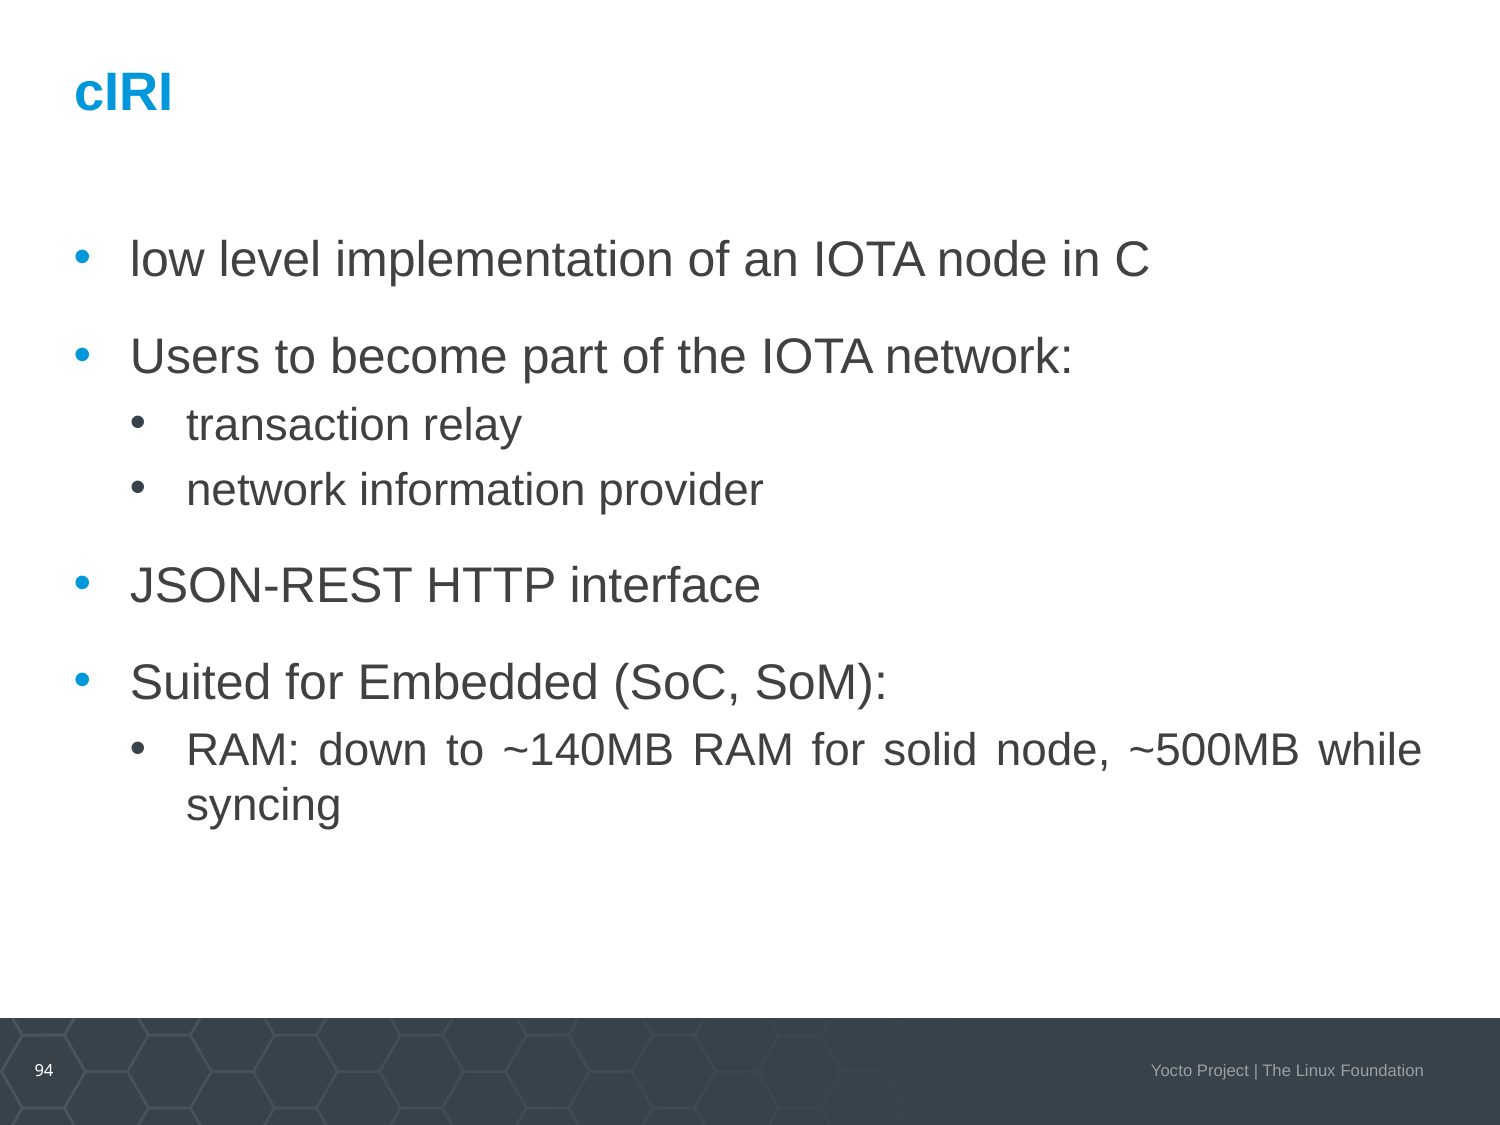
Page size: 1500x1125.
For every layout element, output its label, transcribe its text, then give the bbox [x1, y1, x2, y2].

title cIRI [74, 67, 1425, 213]
picture [0, 0, 1500, 1125]
list low level implementation of an IOTA node in C Users to become part of the IOTA network: transaction relay network information provider JSON-REST HTTP interface Suited for Embedded (SoC, SoM): RAM: down to ~140MB RAM for solid node, ~500MB while syncing [73, 226, 1425, 970]
